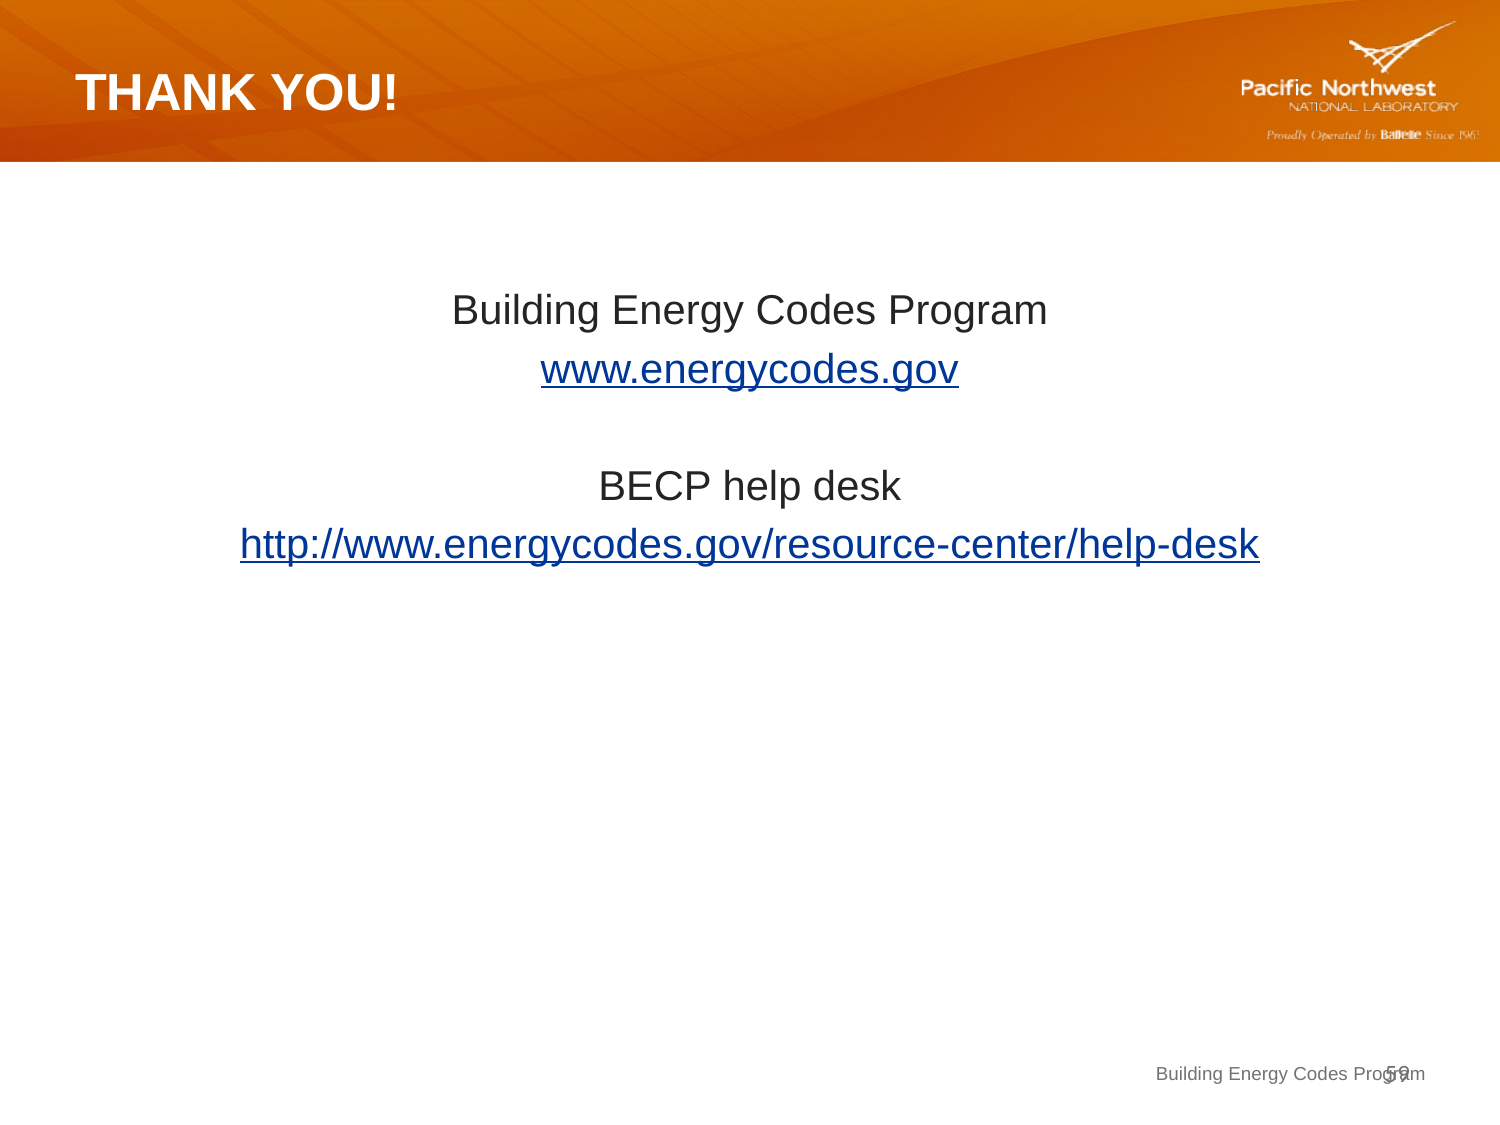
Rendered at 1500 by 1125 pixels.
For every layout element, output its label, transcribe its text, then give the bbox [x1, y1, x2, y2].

footer Building Energy Codes Program [1074, 1042, 1425, 1103]
title THANK YOU! [75, 58, 1163, 122]
picture [0, 0, 1500, 161]
list Building Energy Codes Program www.energycodes.gov BECP help desk http://www.energycodes.gov/resource-center/help-desk [75, 224, 1425, 761]
